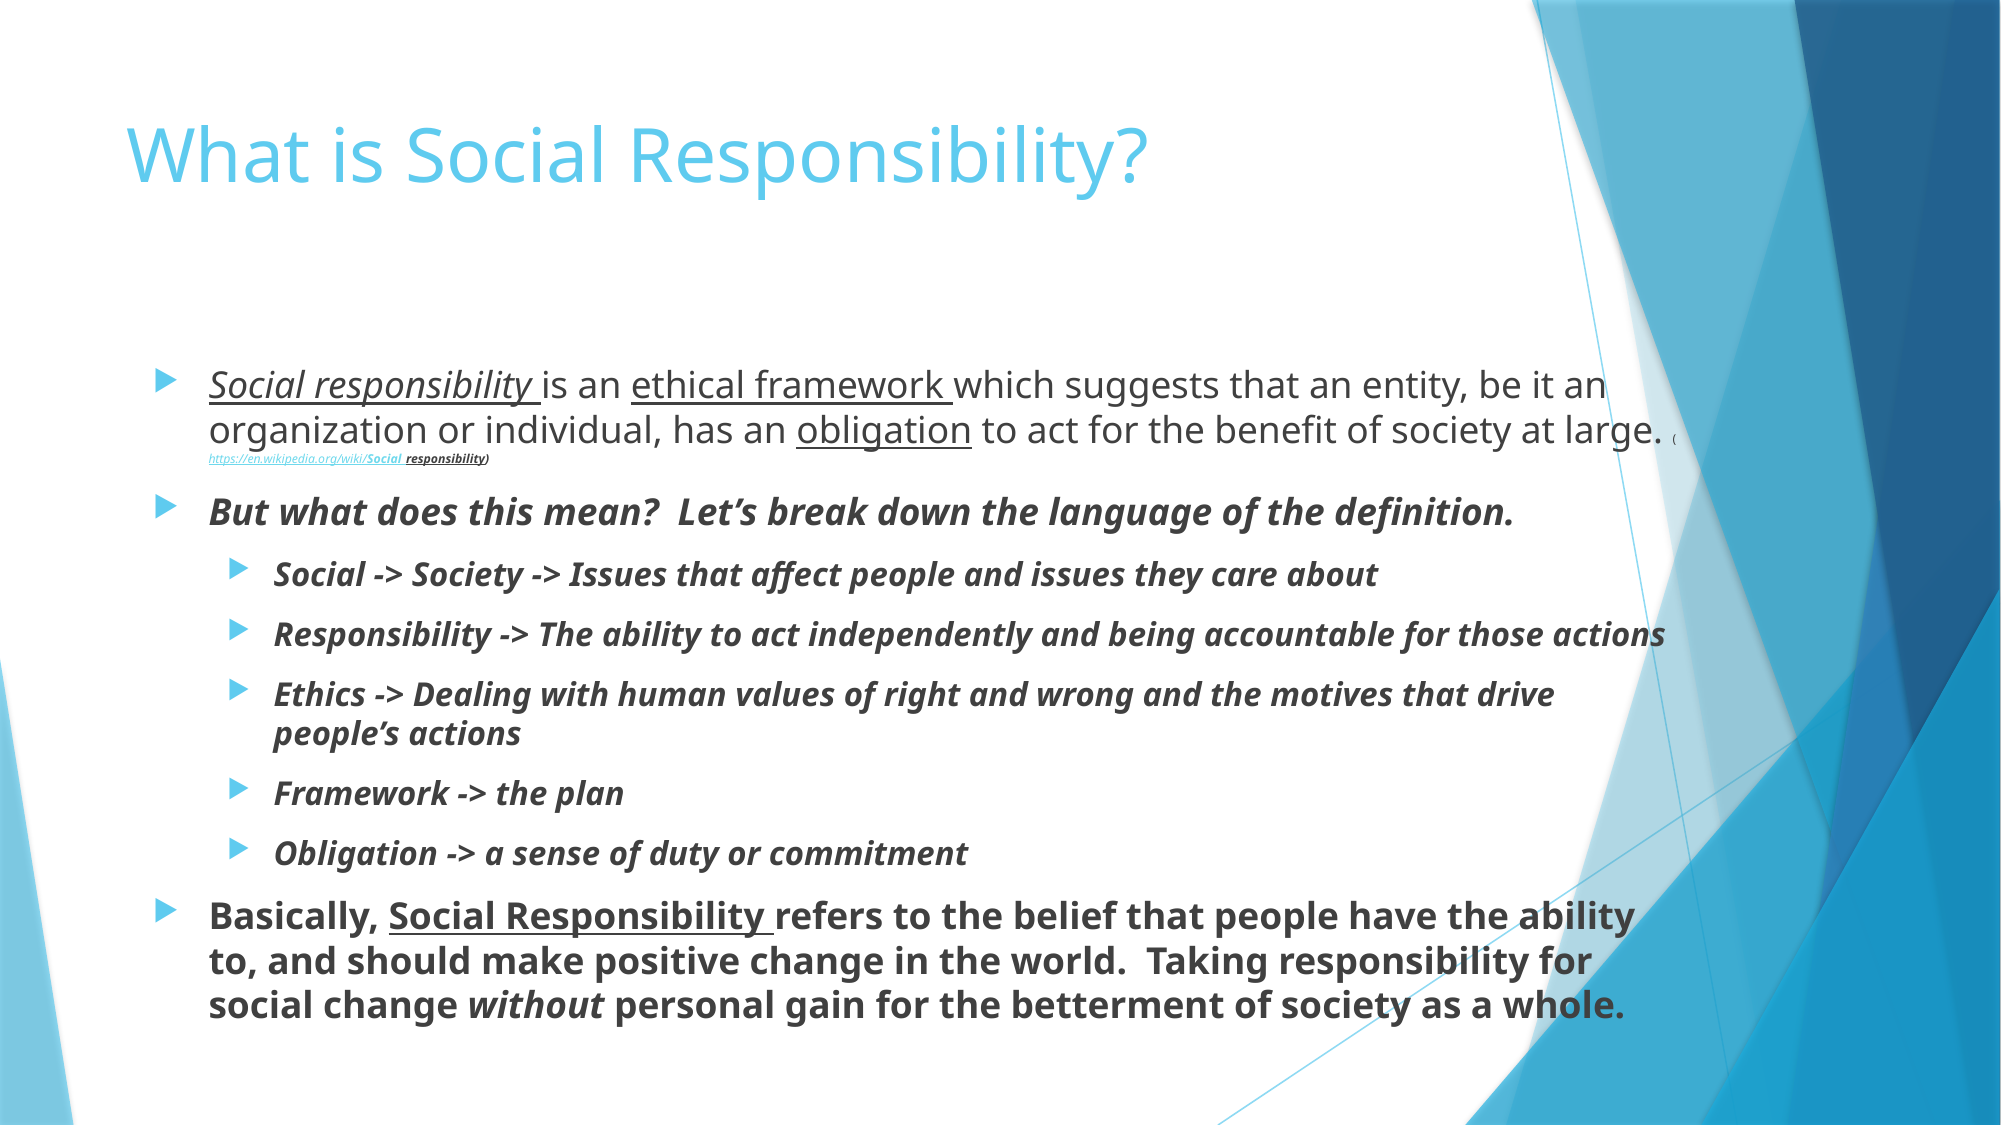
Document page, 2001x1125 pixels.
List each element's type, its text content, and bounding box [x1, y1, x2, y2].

title What is Social Responsibility? [111, 99, 1522, 317]
list Social responsibility is an ethical framework which suggests that an entity, be it an organization or individual, has an obligation to act for the benefit of society at large. (https://en.wikipedia.org/wiki/Social_responsibility) But what does this mean? Let’s break down the language of the definition. Social -> Society -> Issues that affect people and issues they care about Responsibility -> The ability to act independently and being accountable for those actions Ethics -> Dealing with human values of right and wrong and the motives that drive people’s actions Framework -> the plan Obligation -> a sense of duty or commitment Basically, Social Responsibility refers to the belief that people have the ability to, and should make positive change in the world. Taking responsibility for social change without personal gain for the betterment of society as a whole. [137, 354, 1695, 1064]
